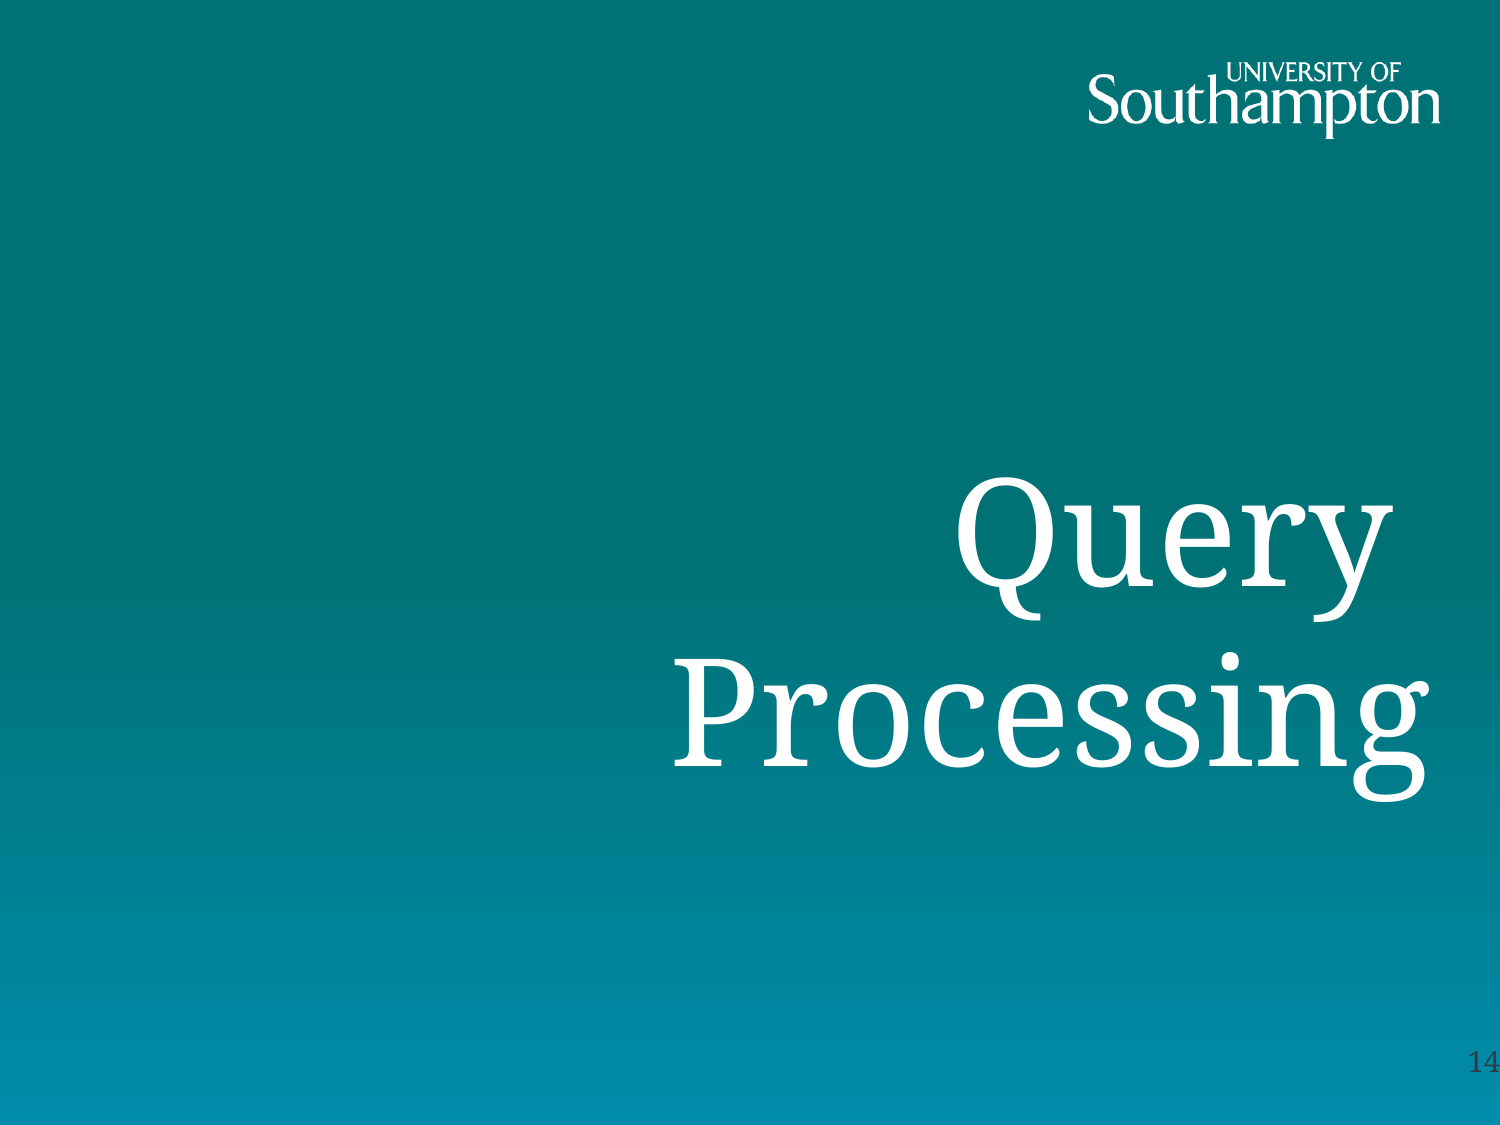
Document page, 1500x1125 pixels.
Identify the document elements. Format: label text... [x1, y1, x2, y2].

picture [1089, 62, 1441, 139]
title Query Processing [52, 278, 1448, 954]
slide_number 14 [1212, 1035, 1500, 1088]
